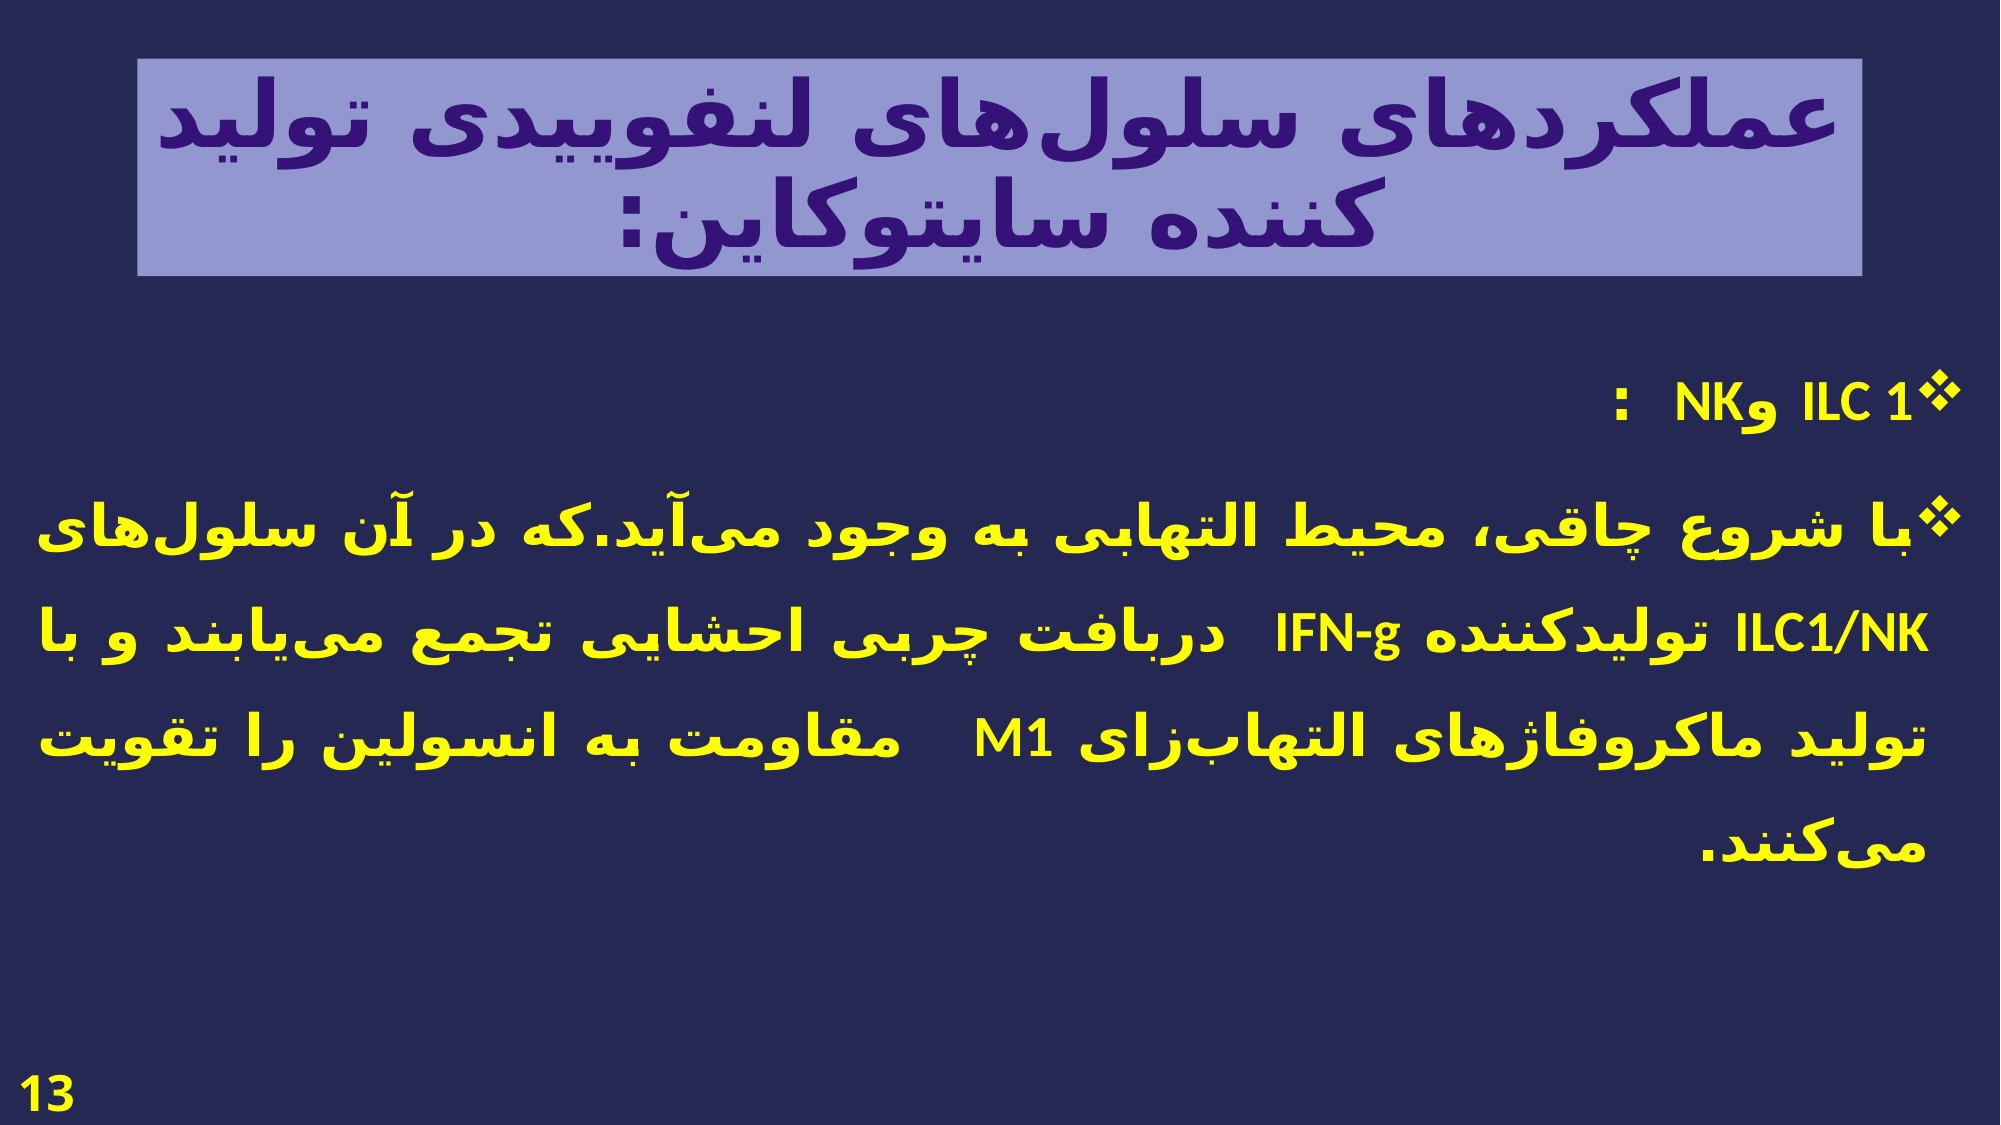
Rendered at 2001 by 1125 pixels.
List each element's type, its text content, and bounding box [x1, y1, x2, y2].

slide_number 13 [0, 1065, 90, 1125]
title عملکرد‌های سلول‌های لنفوییدی تولید کننده سایتوکاین: [137, 58, 1863, 218]
list ILC 1 وNK : با شروع چاقی، محیط التهابی به وجود می‌آید.که در آن سلول‌های ILC1/NK تولیدکننده IFN-g دربافت چربی احشایی تجمع می‌یابند و با تولید ماکروفاژهای التهاب‌زای M1 مقاومت به انسولین را تقویت می‌کنند. [19, 218, 1983, 1108]
